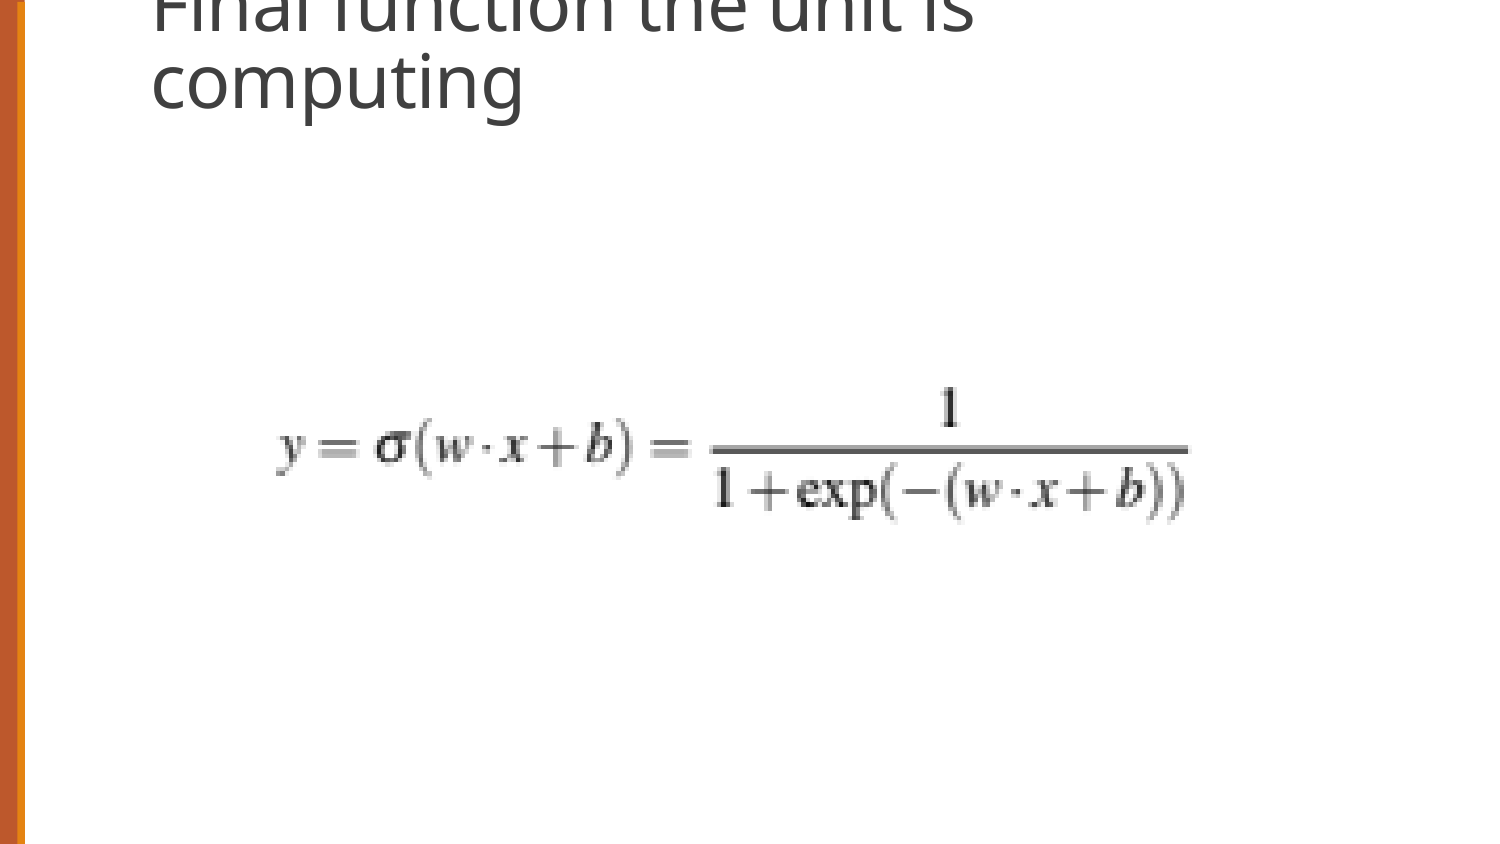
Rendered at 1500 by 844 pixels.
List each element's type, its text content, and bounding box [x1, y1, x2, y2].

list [263, 374, 1193, 526]
title Final function the unit is computing [135, 19, 1373, 132]
